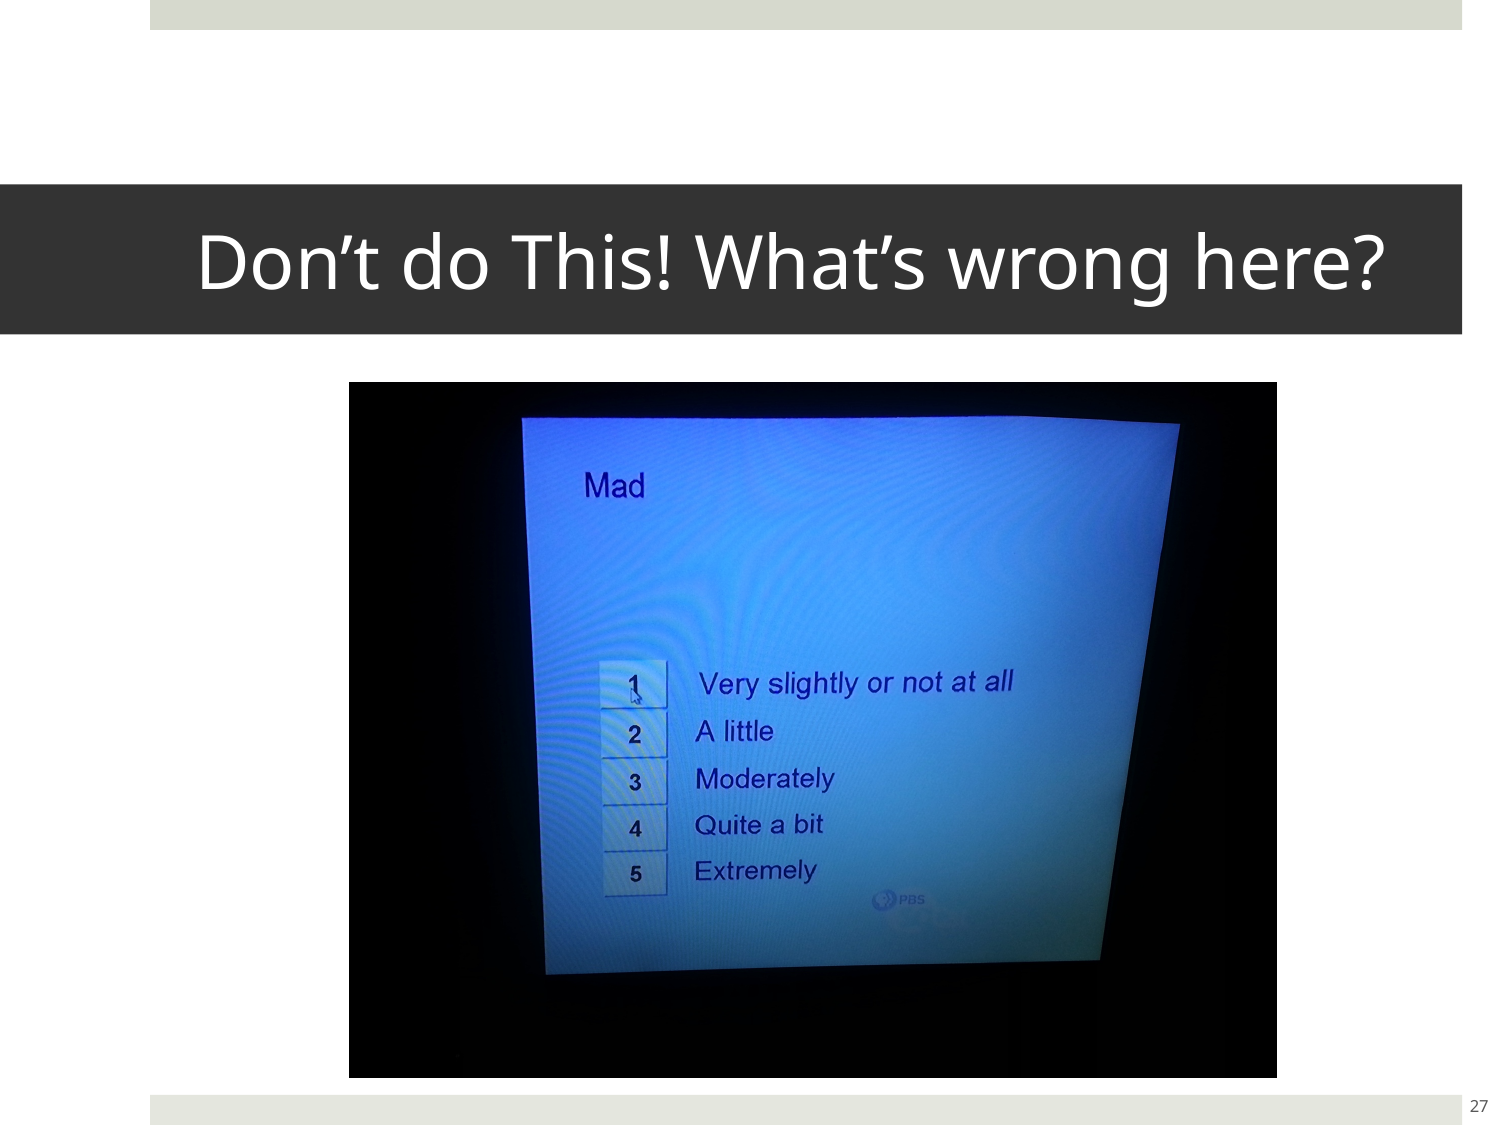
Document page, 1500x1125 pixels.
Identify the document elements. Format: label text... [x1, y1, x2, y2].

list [92, 381, 1500, 1078]
title Don’t do This! What’s wrong here? [0, 184, 1463, 335]
slide_number 27 [1441, 1078, 1500, 1125]
